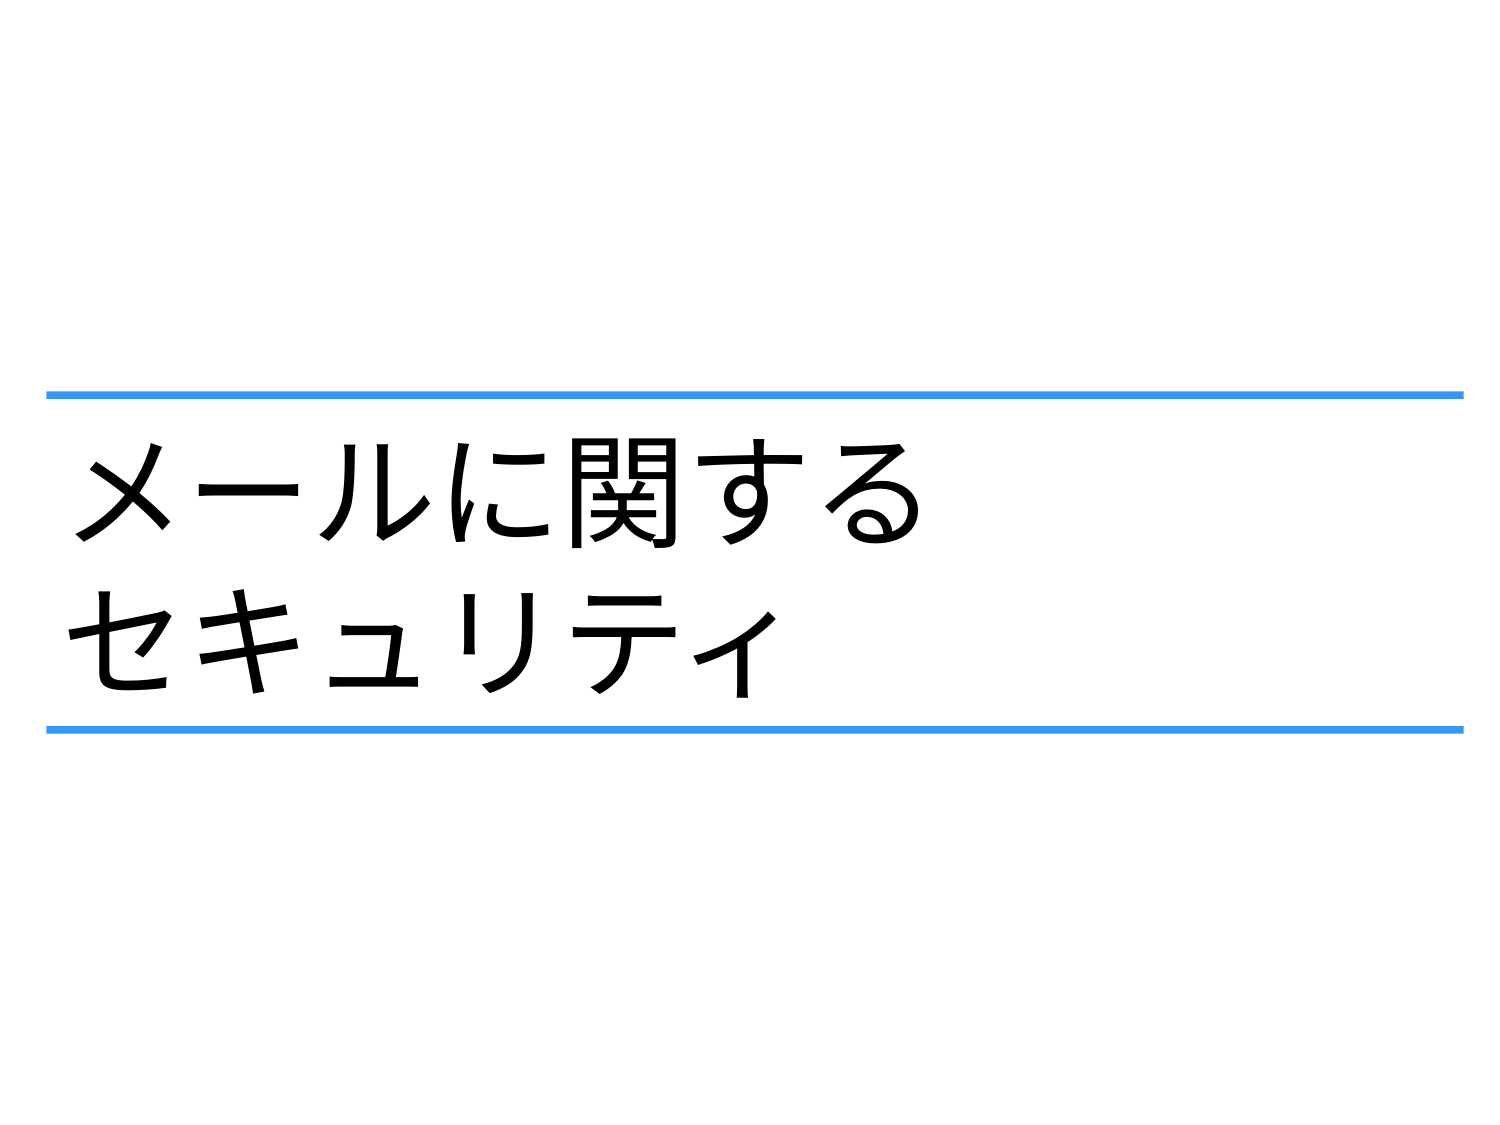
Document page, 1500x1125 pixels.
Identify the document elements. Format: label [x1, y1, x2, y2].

text_box [46, 391, 1464, 734]
